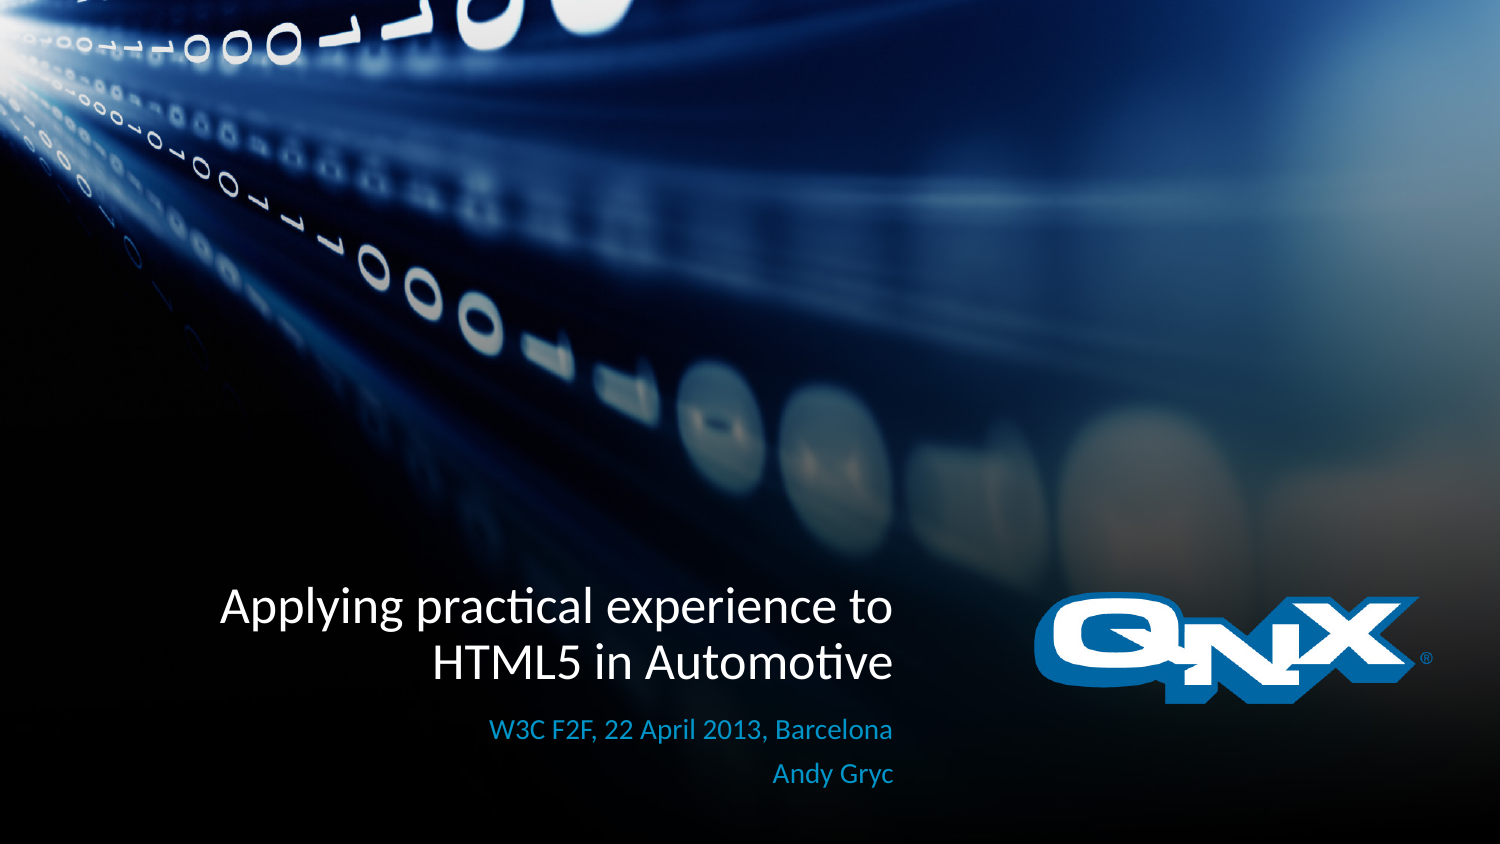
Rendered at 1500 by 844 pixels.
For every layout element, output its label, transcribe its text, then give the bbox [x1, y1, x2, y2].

text_box Applying practical experience to HTML5 in Automotive [82, 546, 894, 710]
text_box W3C F2F, 22 April 2013, Barcelona Andy Gryc [85, 701, 894, 764]
picture [0, 0, 1500, 844]
